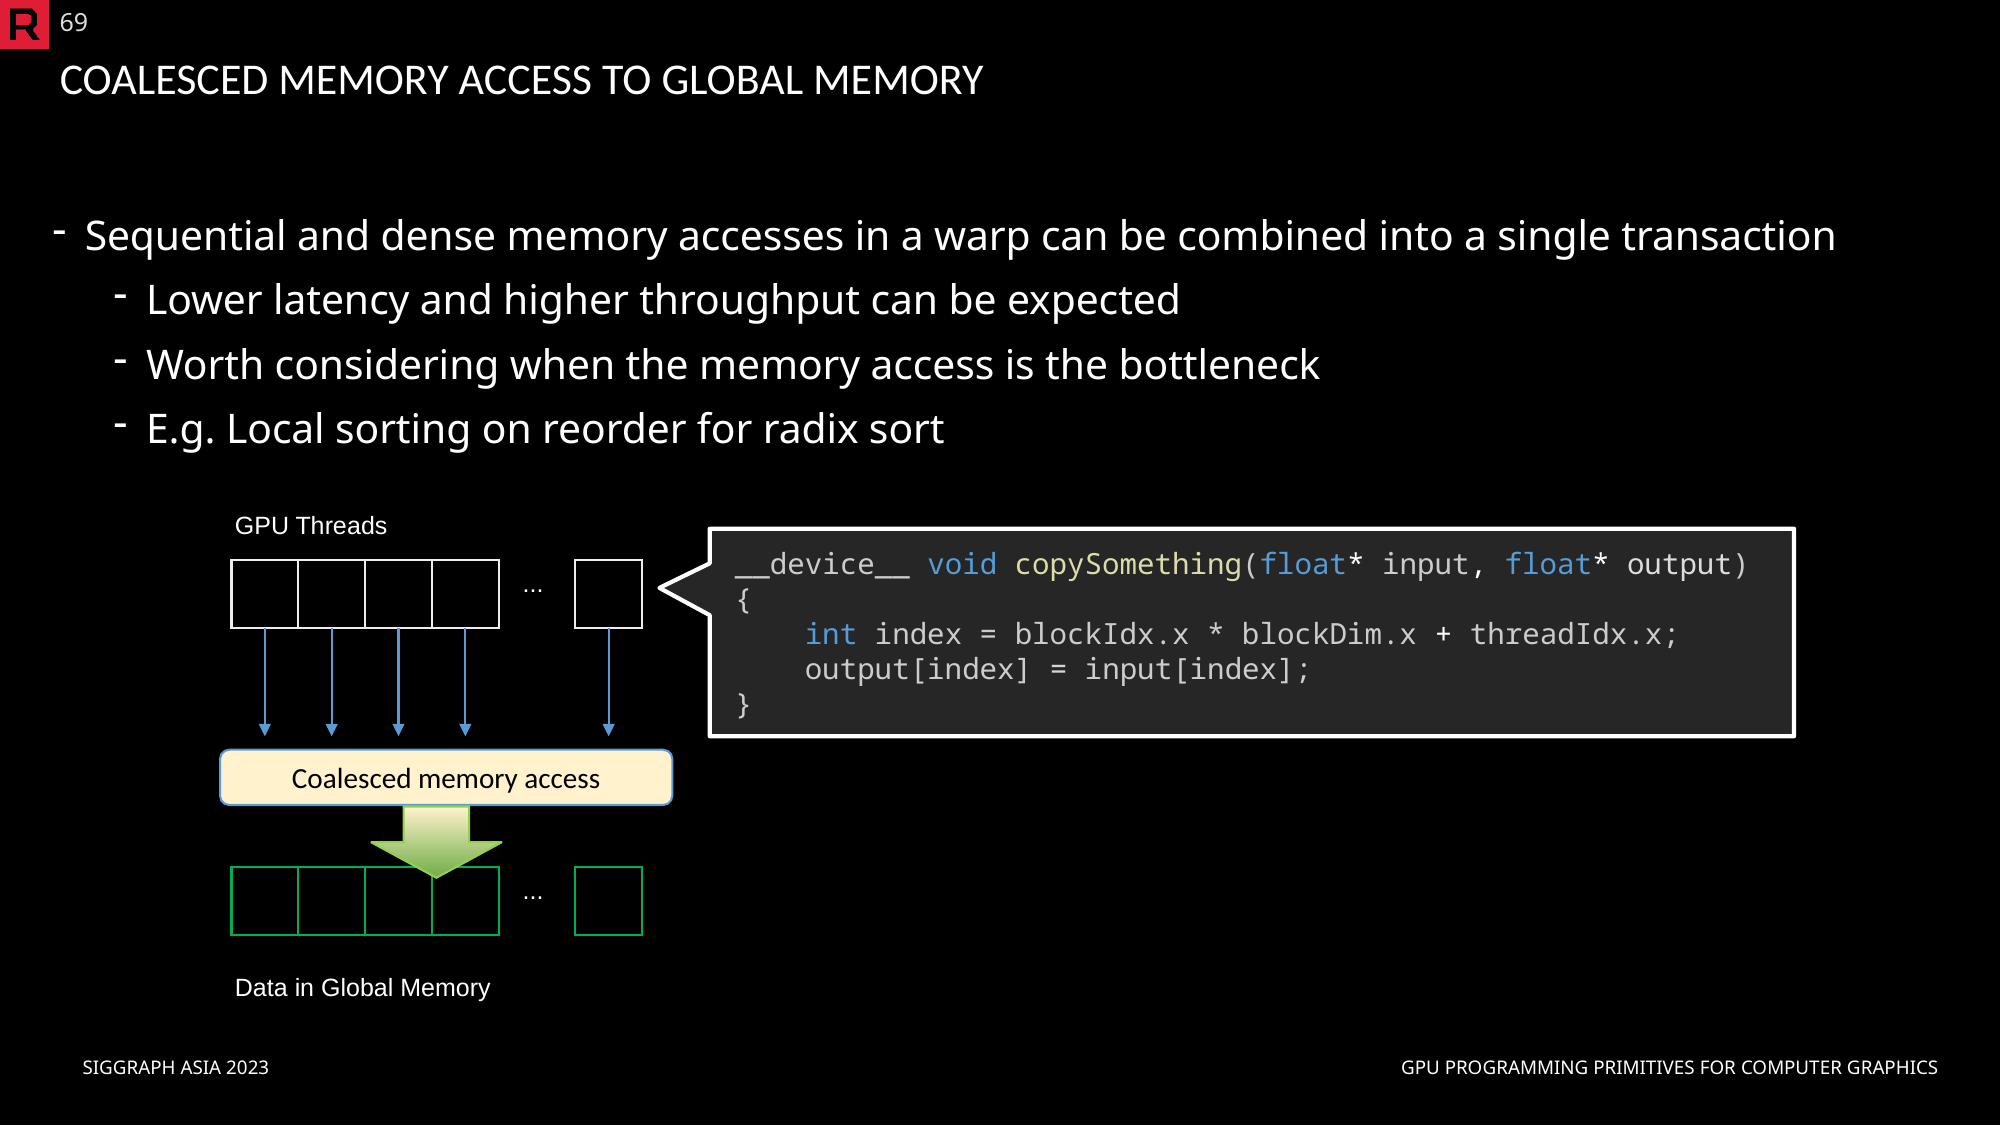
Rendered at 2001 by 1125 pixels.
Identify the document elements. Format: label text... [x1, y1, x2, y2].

text_box __device__ void copySomething(float* input, float* output) { int index = blockIdx.x * blockDim.x + threadIdx.x; output[index] = input[index]; } [673, 526, 1797, 739]
text_box Data in Global Memory [219, 964, 694, 1010]
slide_number 69 [57, 7, 89, 39]
picture [0, 0, 49, 49]
list Sequential and dense memory accesses in a warp can be combined into a single transaction Lower latency and higher throughput can be expected Worth considering when the memory access is the bottleneck E.g. Local sorting on reorder for radix sort [44, 207, 1918, 461]
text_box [219, 560, 673, 957]
title Coalesced Memory Access To Global Memory [51, 48, 1958, 113]
text_box GPU Threads [219, 502, 694, 548]
